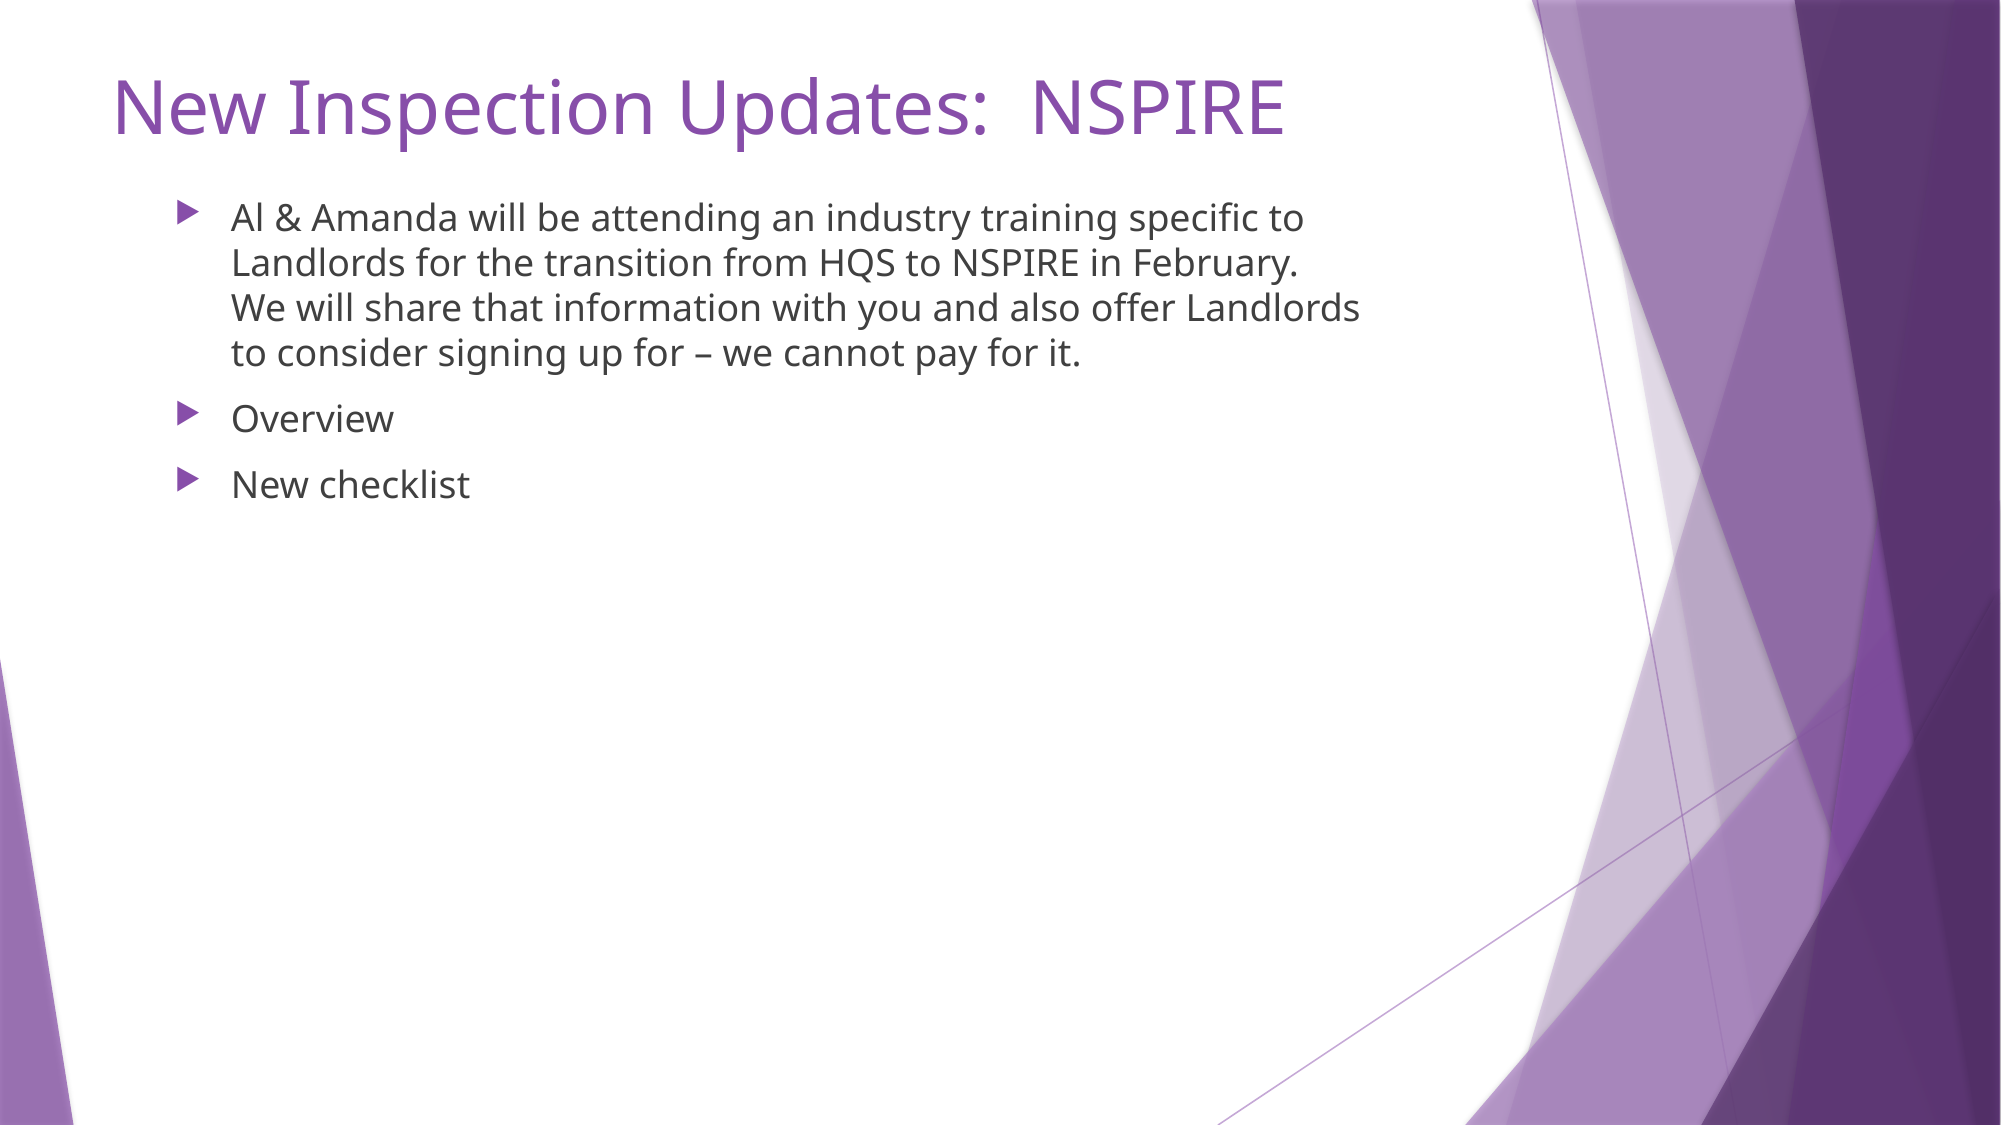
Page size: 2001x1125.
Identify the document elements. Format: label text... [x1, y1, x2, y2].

list Al & Amanda will be attending an industry training specific to Landlords for the transition from HQS to NSPIRE in February. We will share that information with you and also offer Landlords to consider signing up for – we cannot pay for it. Overview New checklist [159, 186, 1379, 1026]
title New Inspection Updates: NSPIRE [95, 51, 1507, 269]
